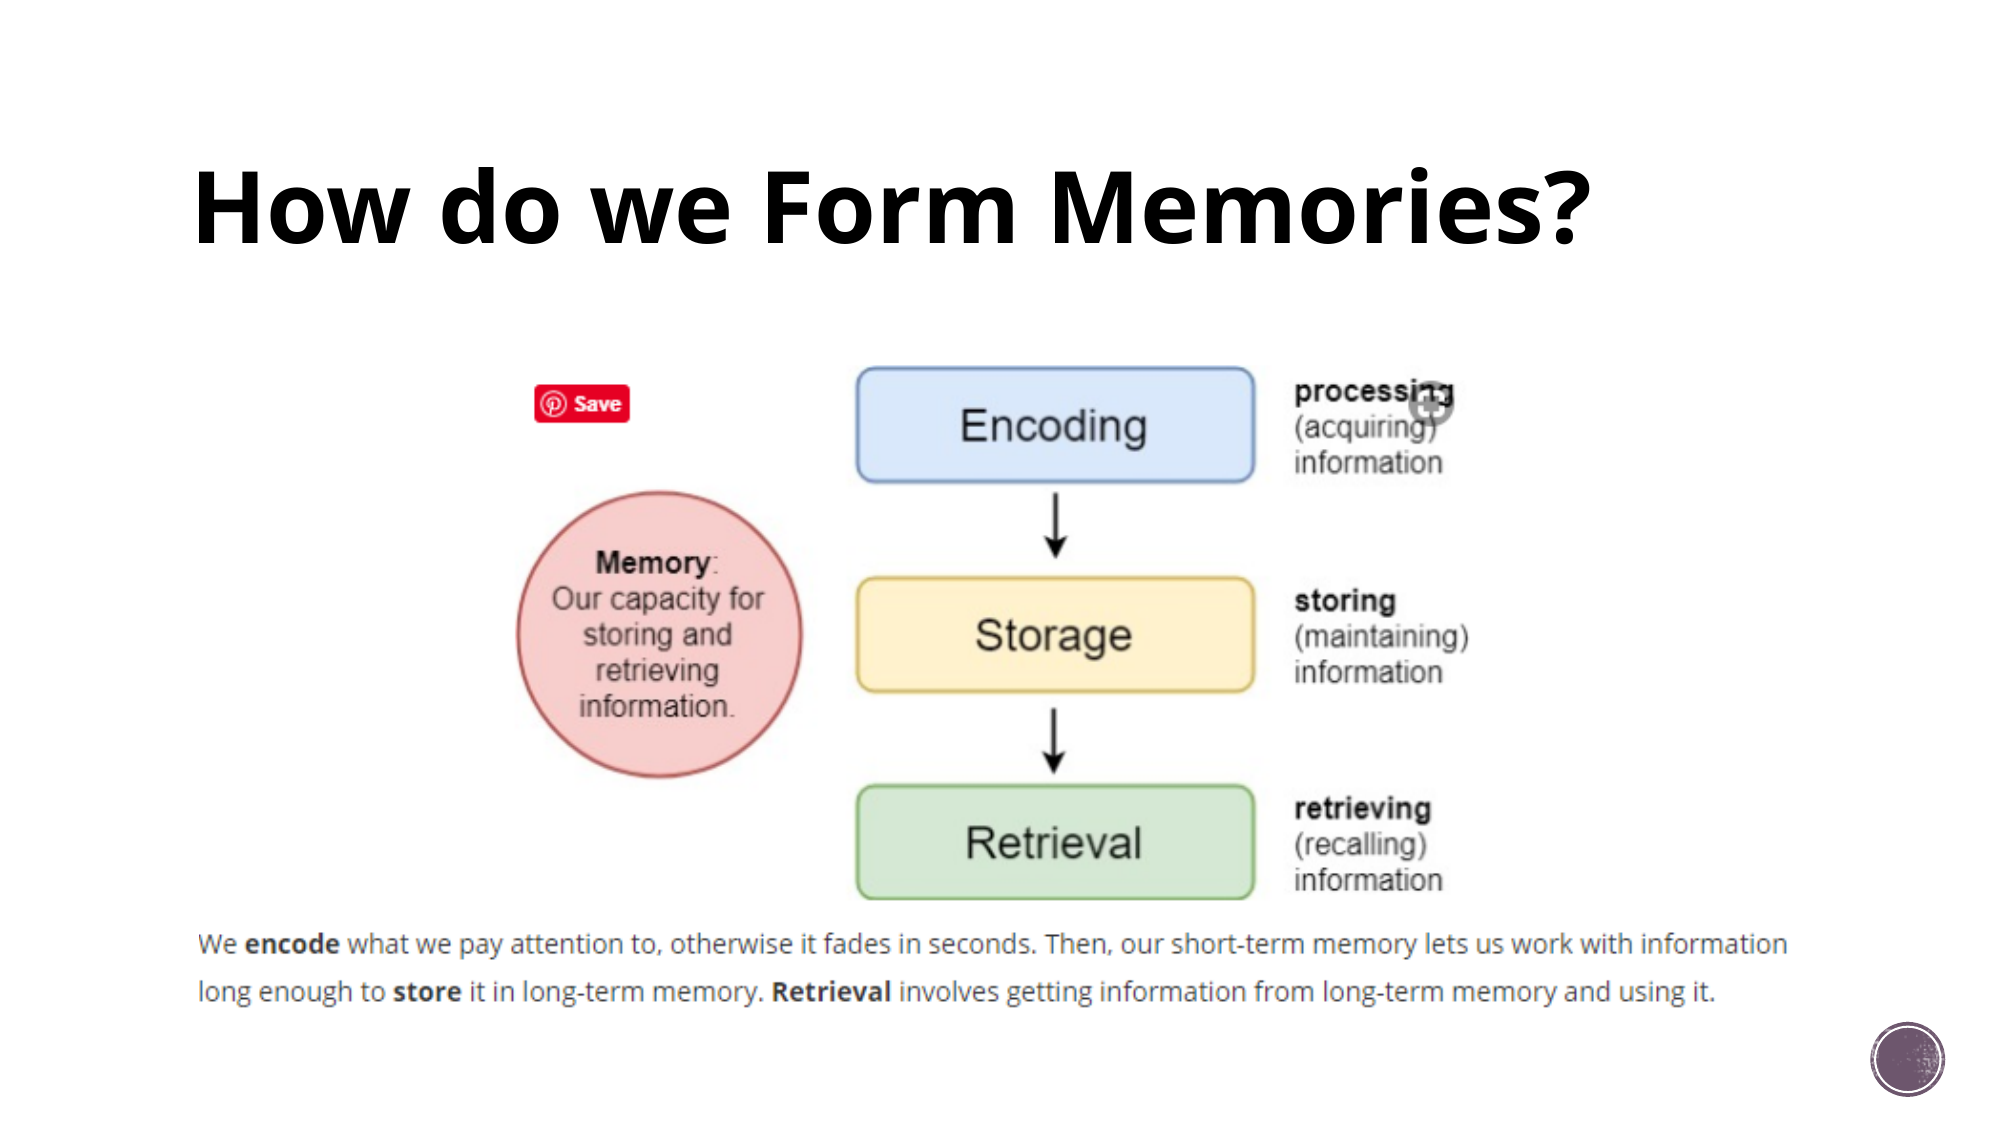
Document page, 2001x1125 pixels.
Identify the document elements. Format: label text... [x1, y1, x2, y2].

title How do we Form Memories? [175, 79, 1826, 344]
picture [199, 343, 1801, 1040]
